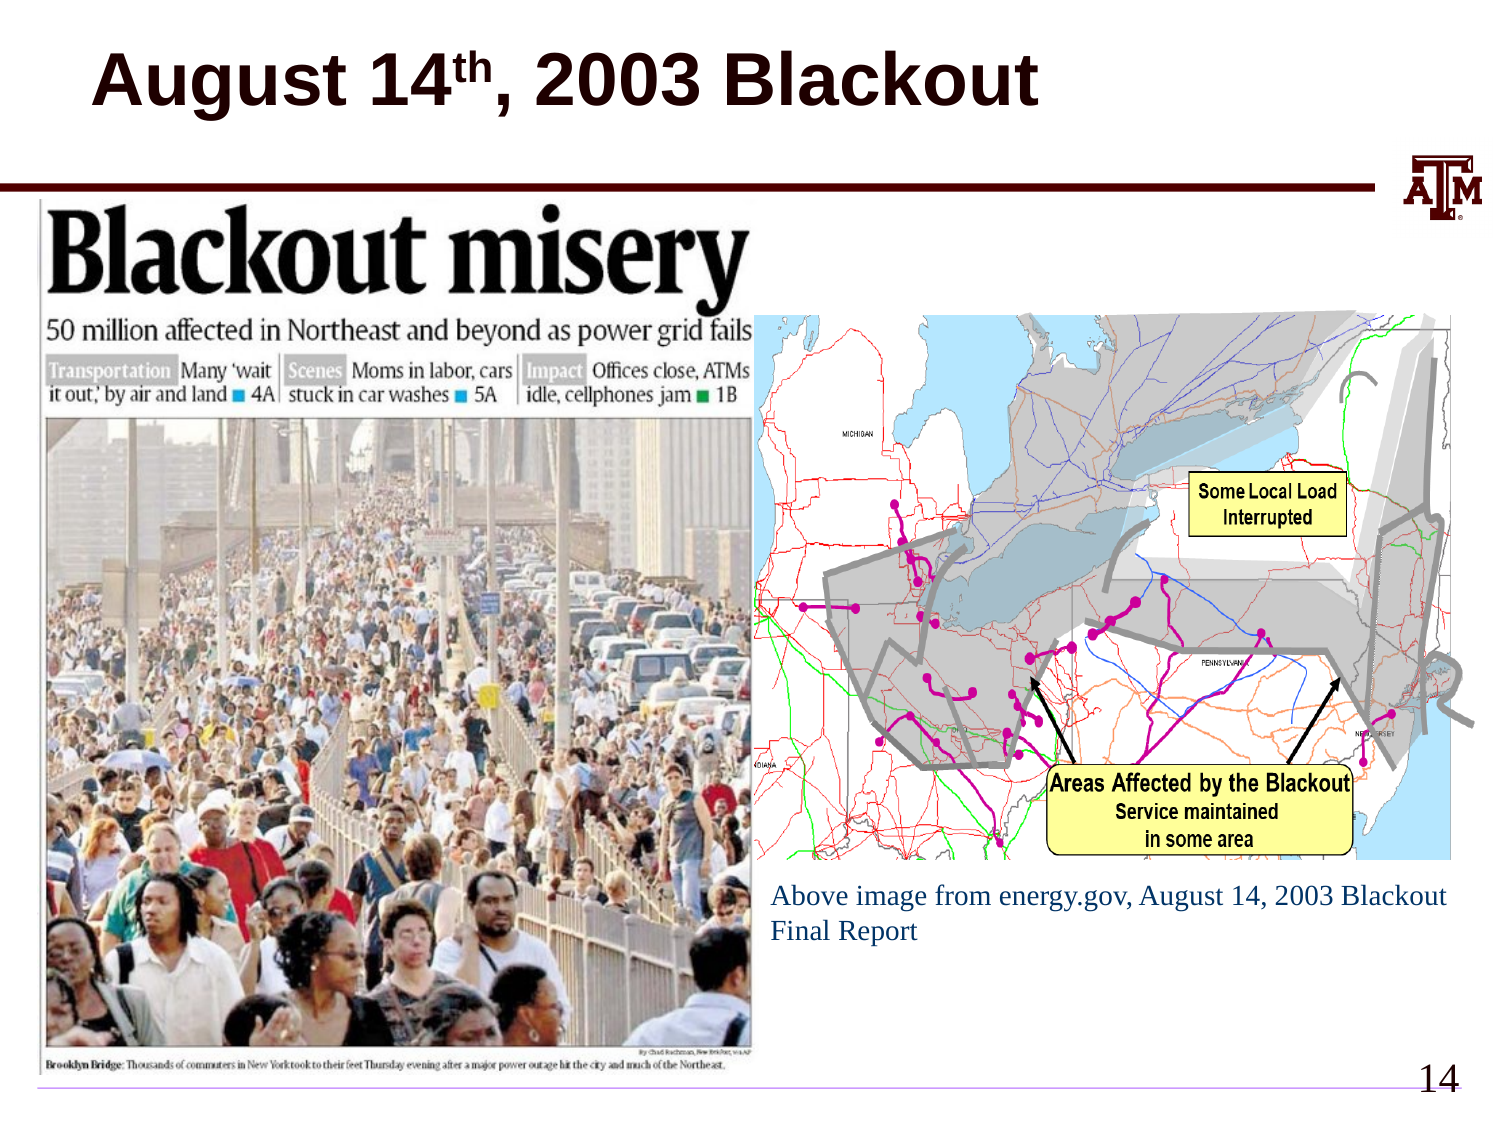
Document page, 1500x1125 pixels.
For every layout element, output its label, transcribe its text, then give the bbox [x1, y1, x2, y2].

picture [37, 199, 1476, 1076]
text_box Above image from energy.gov, August 14, 2003 Blackout Final Report [763, 873, 1463, 954]
picture [1392, 137, 1493, 238]
title August 14th, 2003 Blackout [74, 12, 1388, 151]
